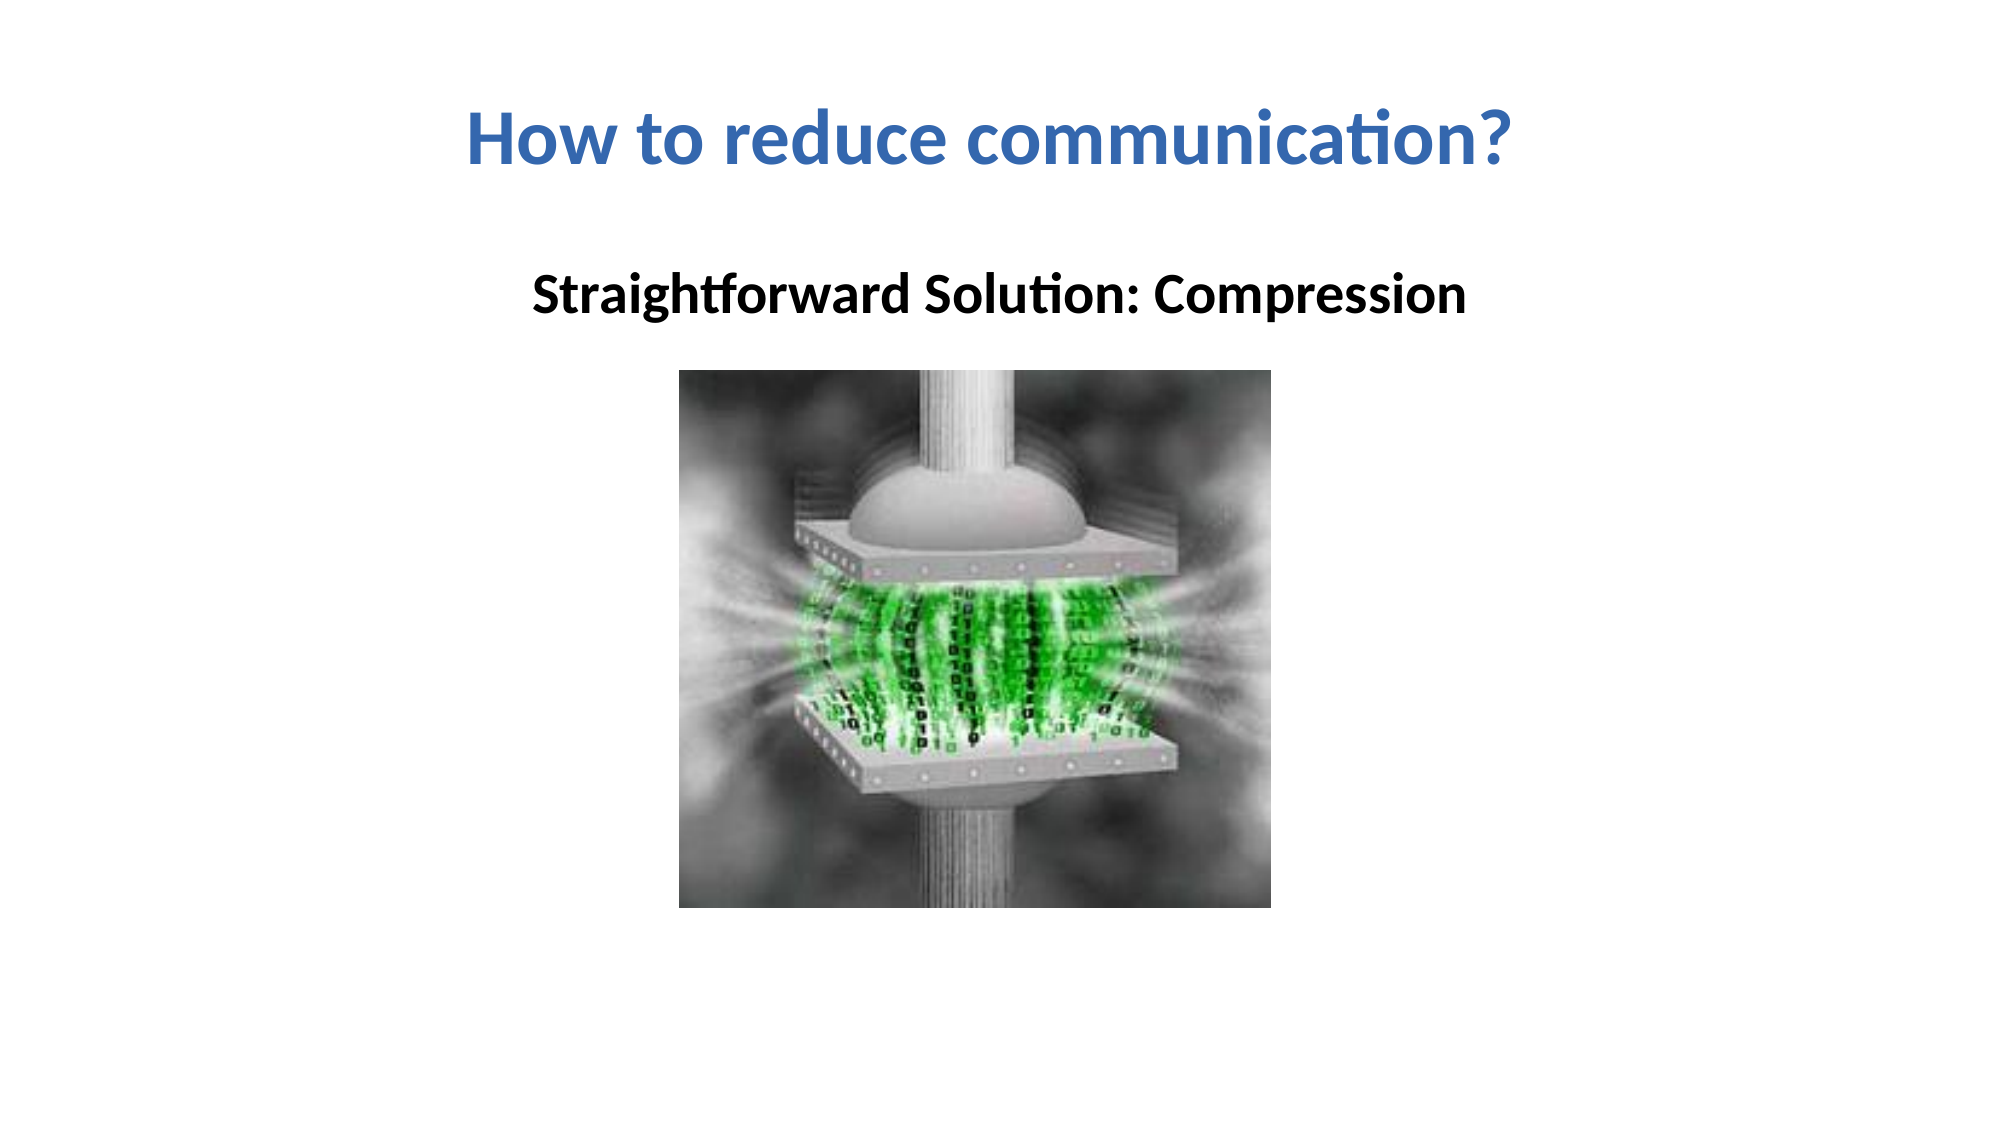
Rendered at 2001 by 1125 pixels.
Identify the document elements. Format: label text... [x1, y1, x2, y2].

text_box How to reduce communication? [434, 77, 1565, 188]
text_box Straightforward Solution: Compression [420, 247, 1580, 333]
picture [679, 370, 1271, 908]
